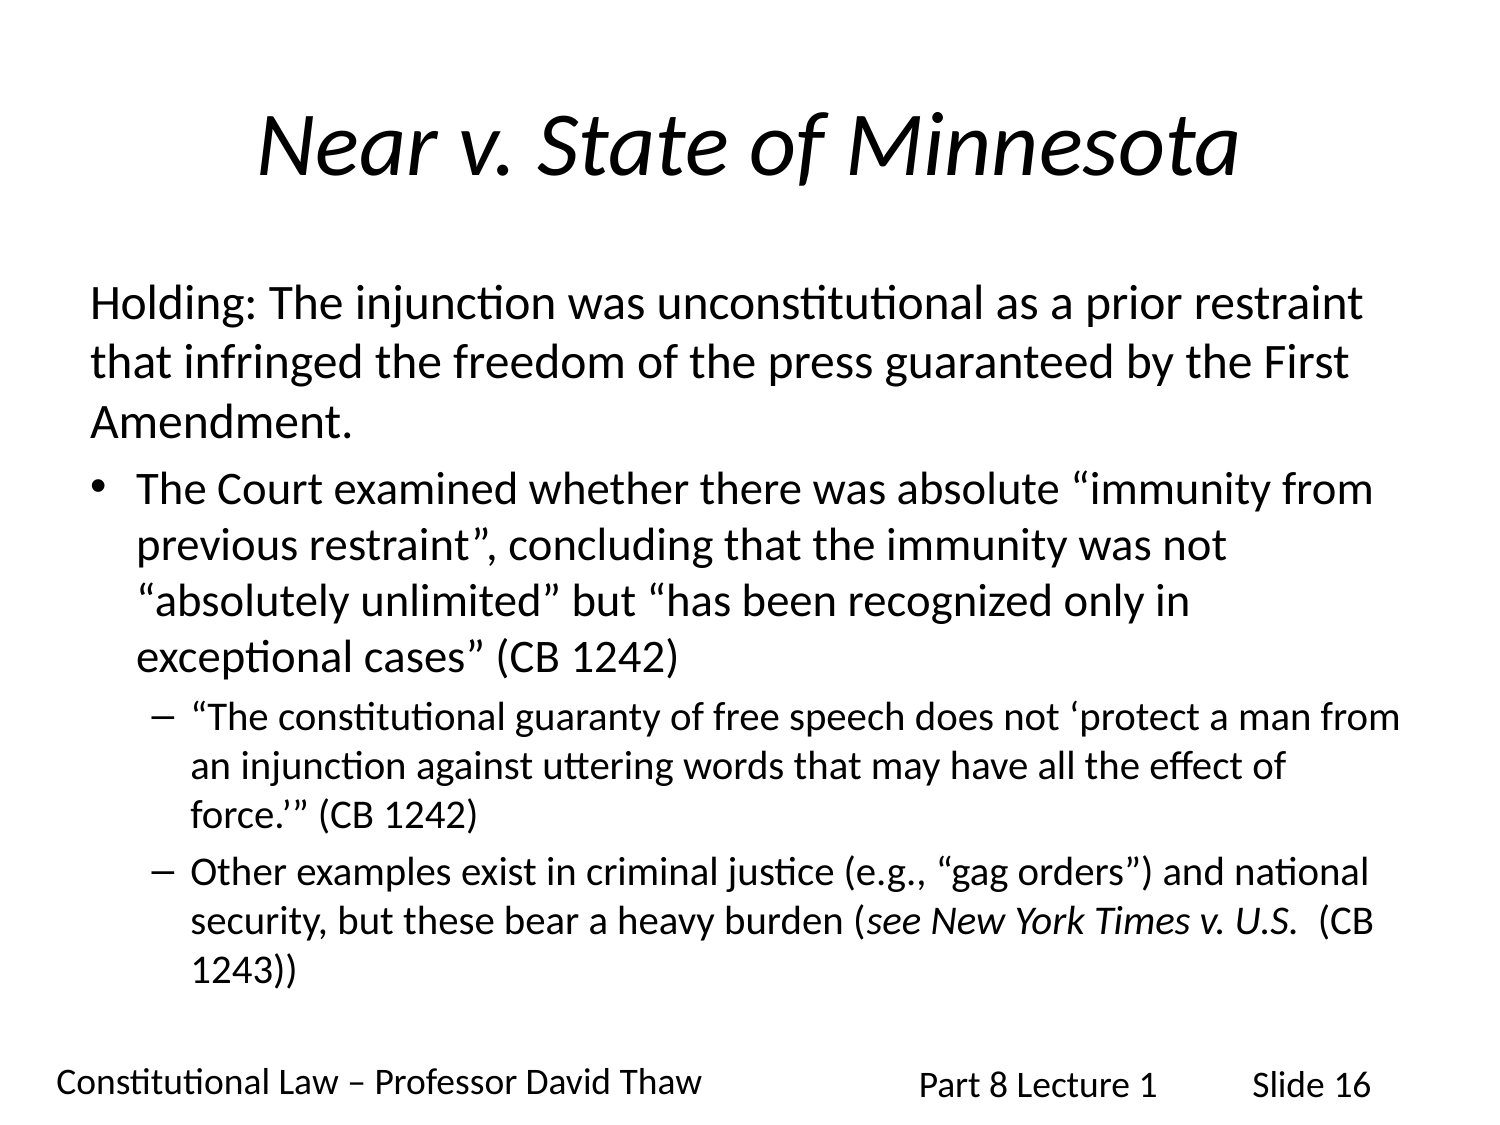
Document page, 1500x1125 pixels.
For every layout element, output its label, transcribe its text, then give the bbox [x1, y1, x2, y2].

title Near v. State of Minnesota [75, 45, 1425, 233]
list Holding: The injunction was unconstitutional as a prior restraint that infringed the freedom of the press guaranteed by the First Amendment. The Court examined whether there was absolute “immunity from previous restraint”, concluding that the immunity was not “absolutely unlimited” but “has been recognized only in exceptional cases” (CB 1242) “The constitutional guaranty of free speech does not ‘protect a man from an injunction against uttering words that may have all the effect of force.’” (CB 1242) Other examples exist in criminal justice (e.g., “gag orders”) and national security, but these bear a heavy burden (see New York Times v. U.S. (CB 1243)) [75, 262, 1425, 1005]
